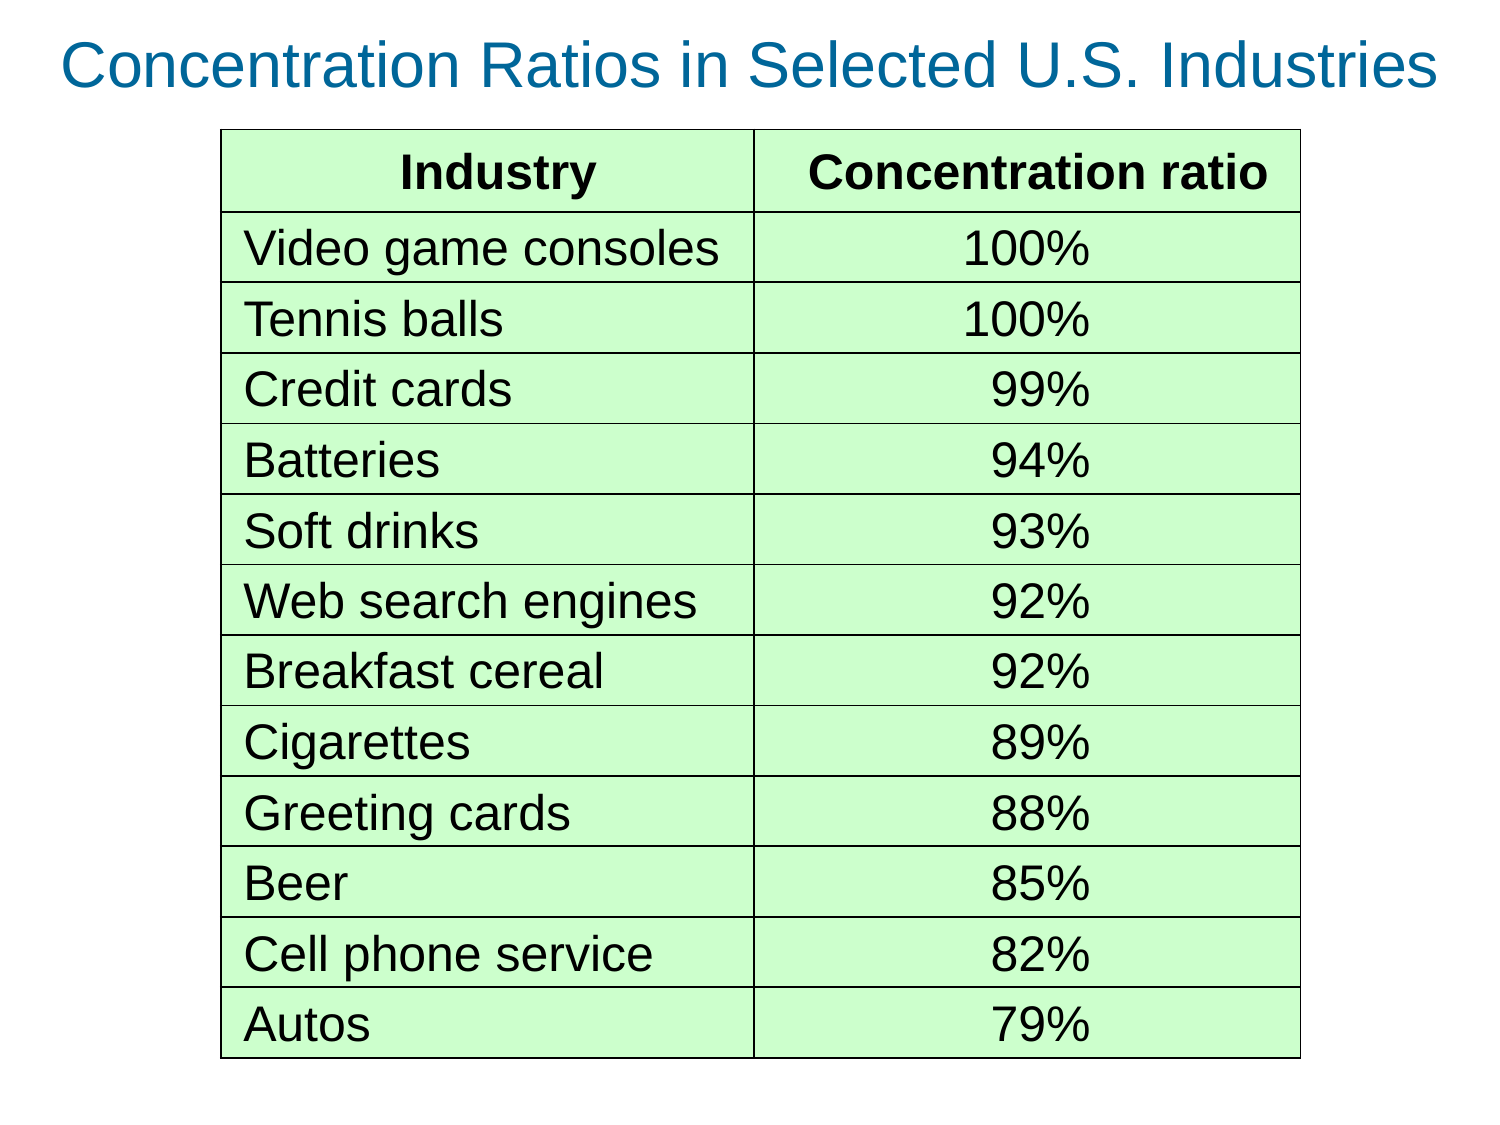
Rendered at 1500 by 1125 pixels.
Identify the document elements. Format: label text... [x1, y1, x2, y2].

table_cell 92% [755, 636, 1300, 705]
table_cell 85% [755, 847, 1300, 916]
table_cell Autos [222, 988, 753, 1057]
table_cell Breakfast cereal [222, 636, 753, 705]
table_cell Video game consoles [222, 213, 753, 281]
table_cell Greeting cards [222, 777, 753, 845]
table_cell Soft drinks [222, 495, 753, 564]
table_cell Batteries [222, 424, 753, 493]
table_cell 88% [755, 777, 1300, 845]
table_cell 100% [755, 283, 1300, 352]
table_cell 79% [755, 988, 1300, 1057]
table_cell 94% [755, 424, 1300, 493]
table_header Industry [222, 130, 753, 211]
title Concentration Ratios in Selected U.S. Industries [0, 12, 1500, 119]
table_cell Cigarettes [222, 706, 753, 775]
table_cell 92% [755, 565, 1300, 634]
table_cell 100% [755, 213, 1300, 281]
table_cell 99% [755, 354, 1300, 423]
table_cell 93% [755, 495, 1300, 564]
table_cell 82% [755, 918, 1300, 986]
table_header Concentration ratio [755, 130, 1300, 211]
table_cell Beer [222, 847, 753, 916]
table_cell Cell phone service [222, 918, 753, 986]
table_cell Web search engines [222, 565, 753, 634]
table_cell 89% [755, 706, 1300, 775]
table_cell Credit cards [222, 354, 753, 423]
table_cell Tennis balls [222, 283, 753, 352]
